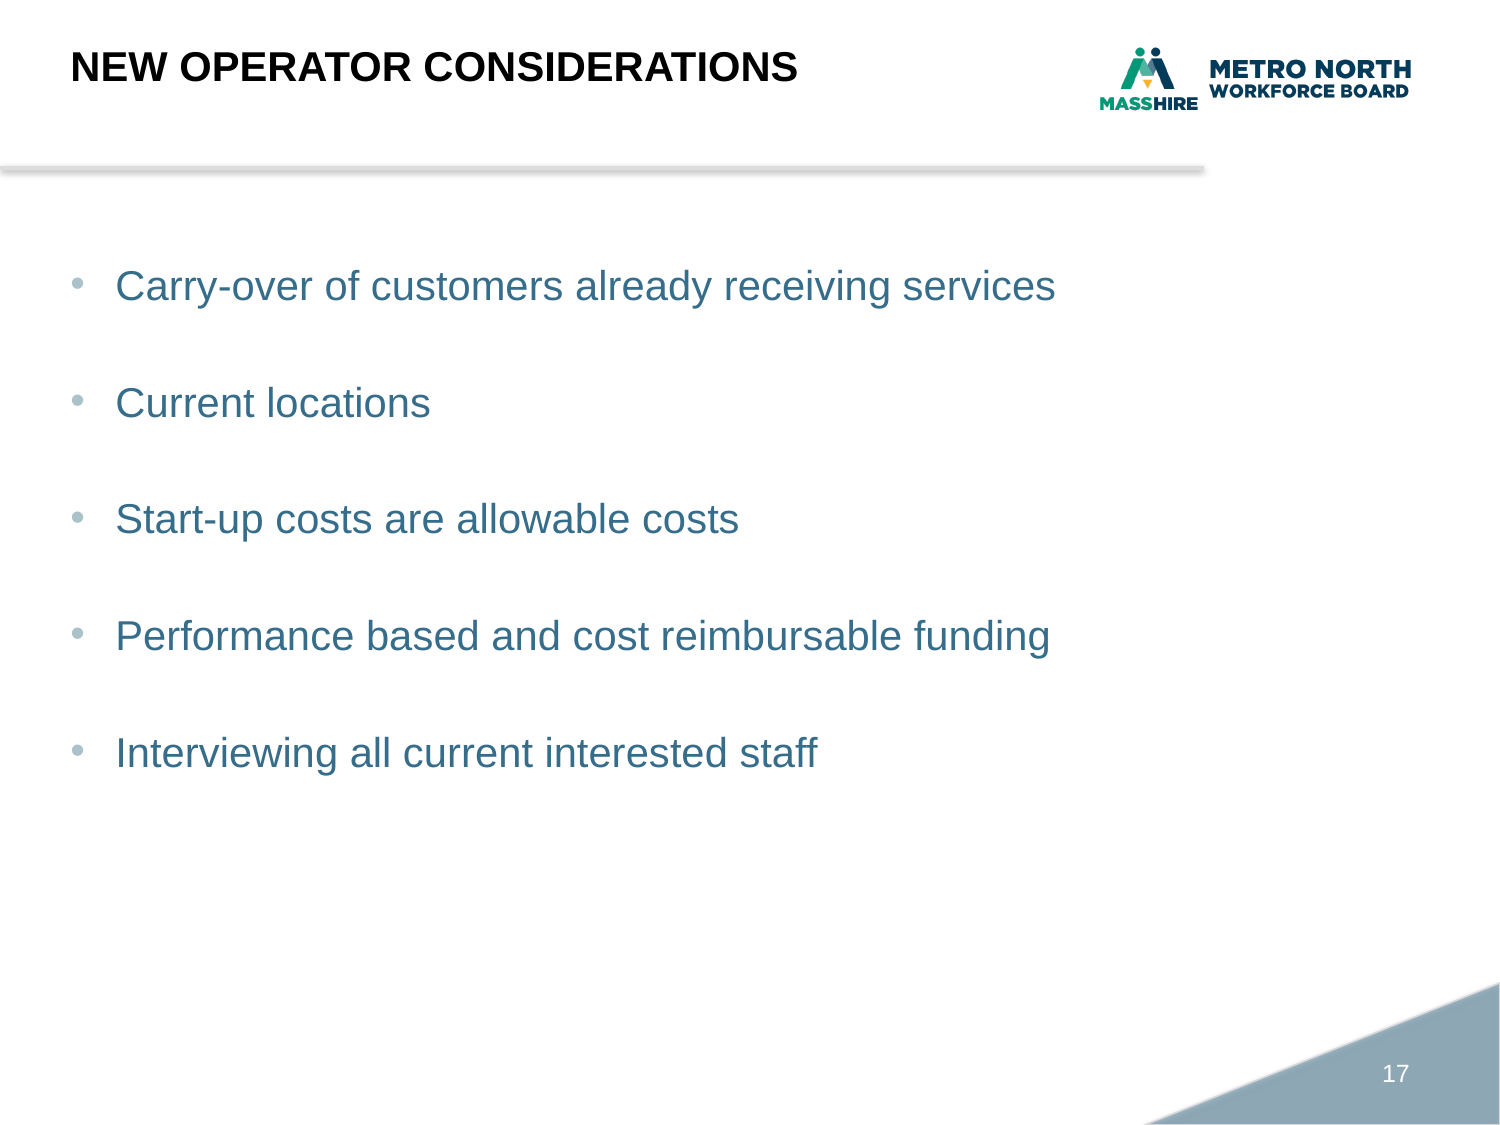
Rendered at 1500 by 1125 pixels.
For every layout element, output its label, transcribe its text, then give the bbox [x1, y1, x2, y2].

slide_number 17 [1074, 1042, 1425, 1103]
text_box Carry-over of customers already receiving services Current locations Start-up costs are allowable costs Performance based and cost reimbursable funding Interviewing all current interested staff [55, 192, 1425, 783]
picture [1082, 15, 1500, 145]
text_box [1144, 982, 1500, 1125]
text_box NEW OPERATOR CONSIDERATIONS [55, 32, 1076, 98]
